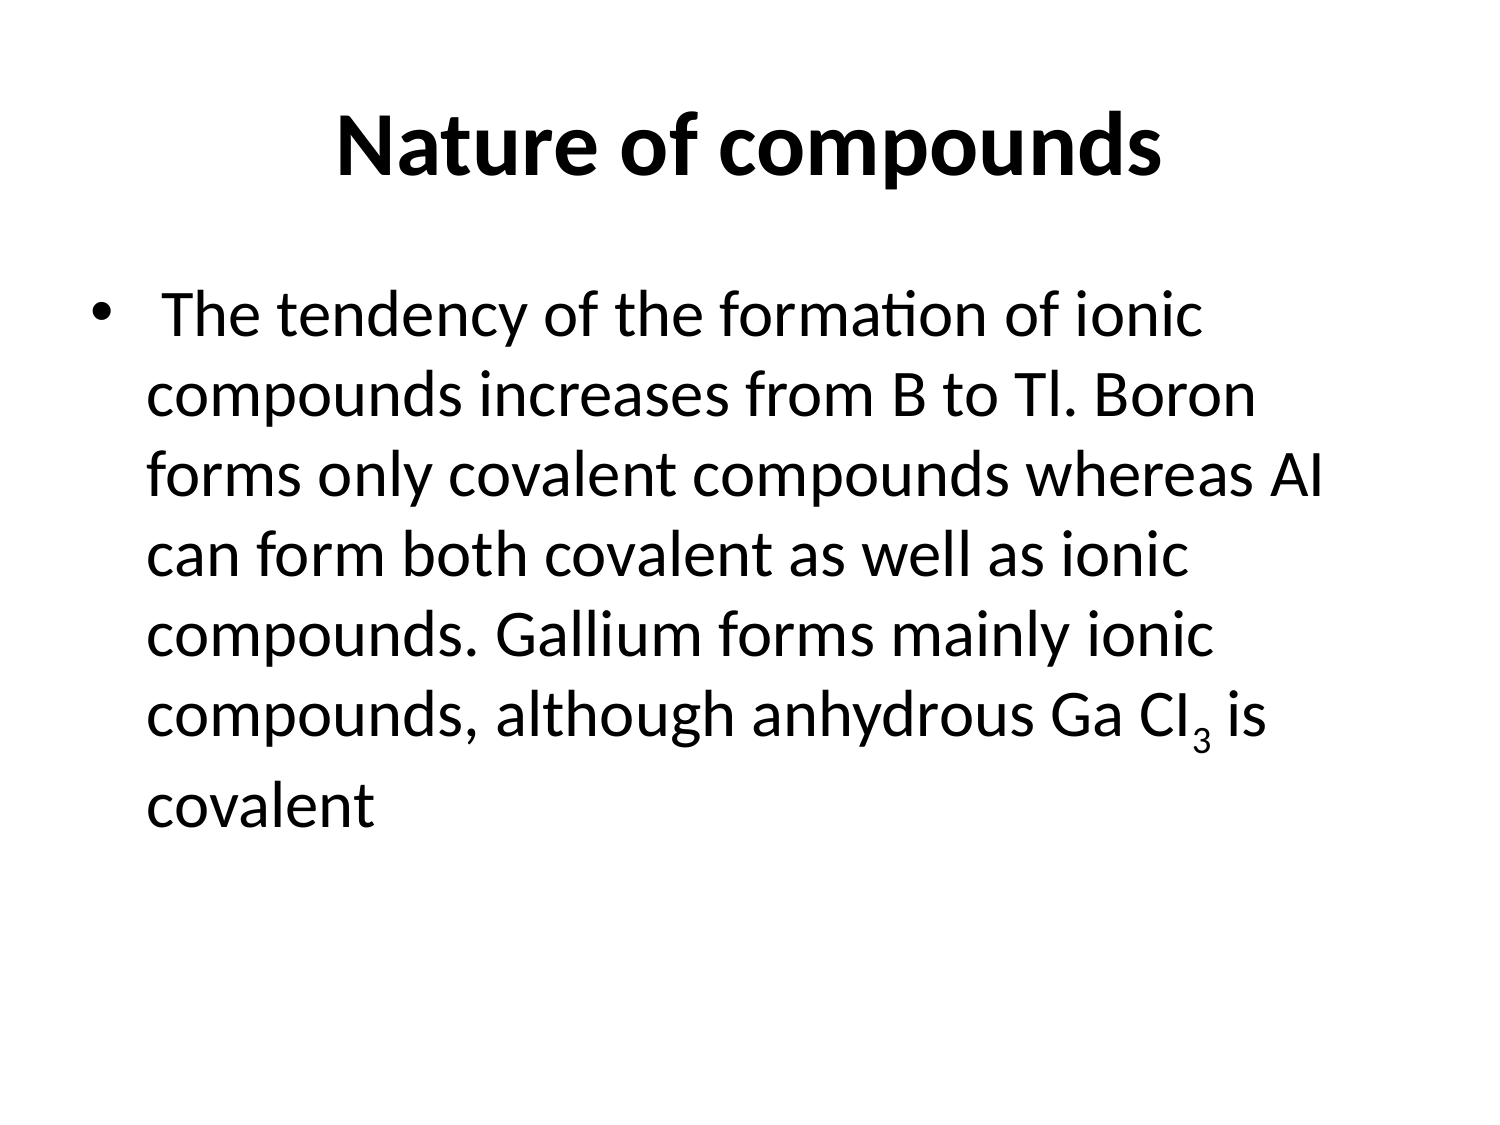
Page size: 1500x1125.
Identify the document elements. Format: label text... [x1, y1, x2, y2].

title Nature of compounds [75, 45, 1425, 233]
list The tendency of the formation of ionic compounds increases from B to Tl. Boron forms only covalent compounds whereas AI can form both covalent as well as ionic compounds. Gallium forms mainly ionic compounds, although anhydrous Ga CI3 is covalent [75, 262, 1425, 1005]
